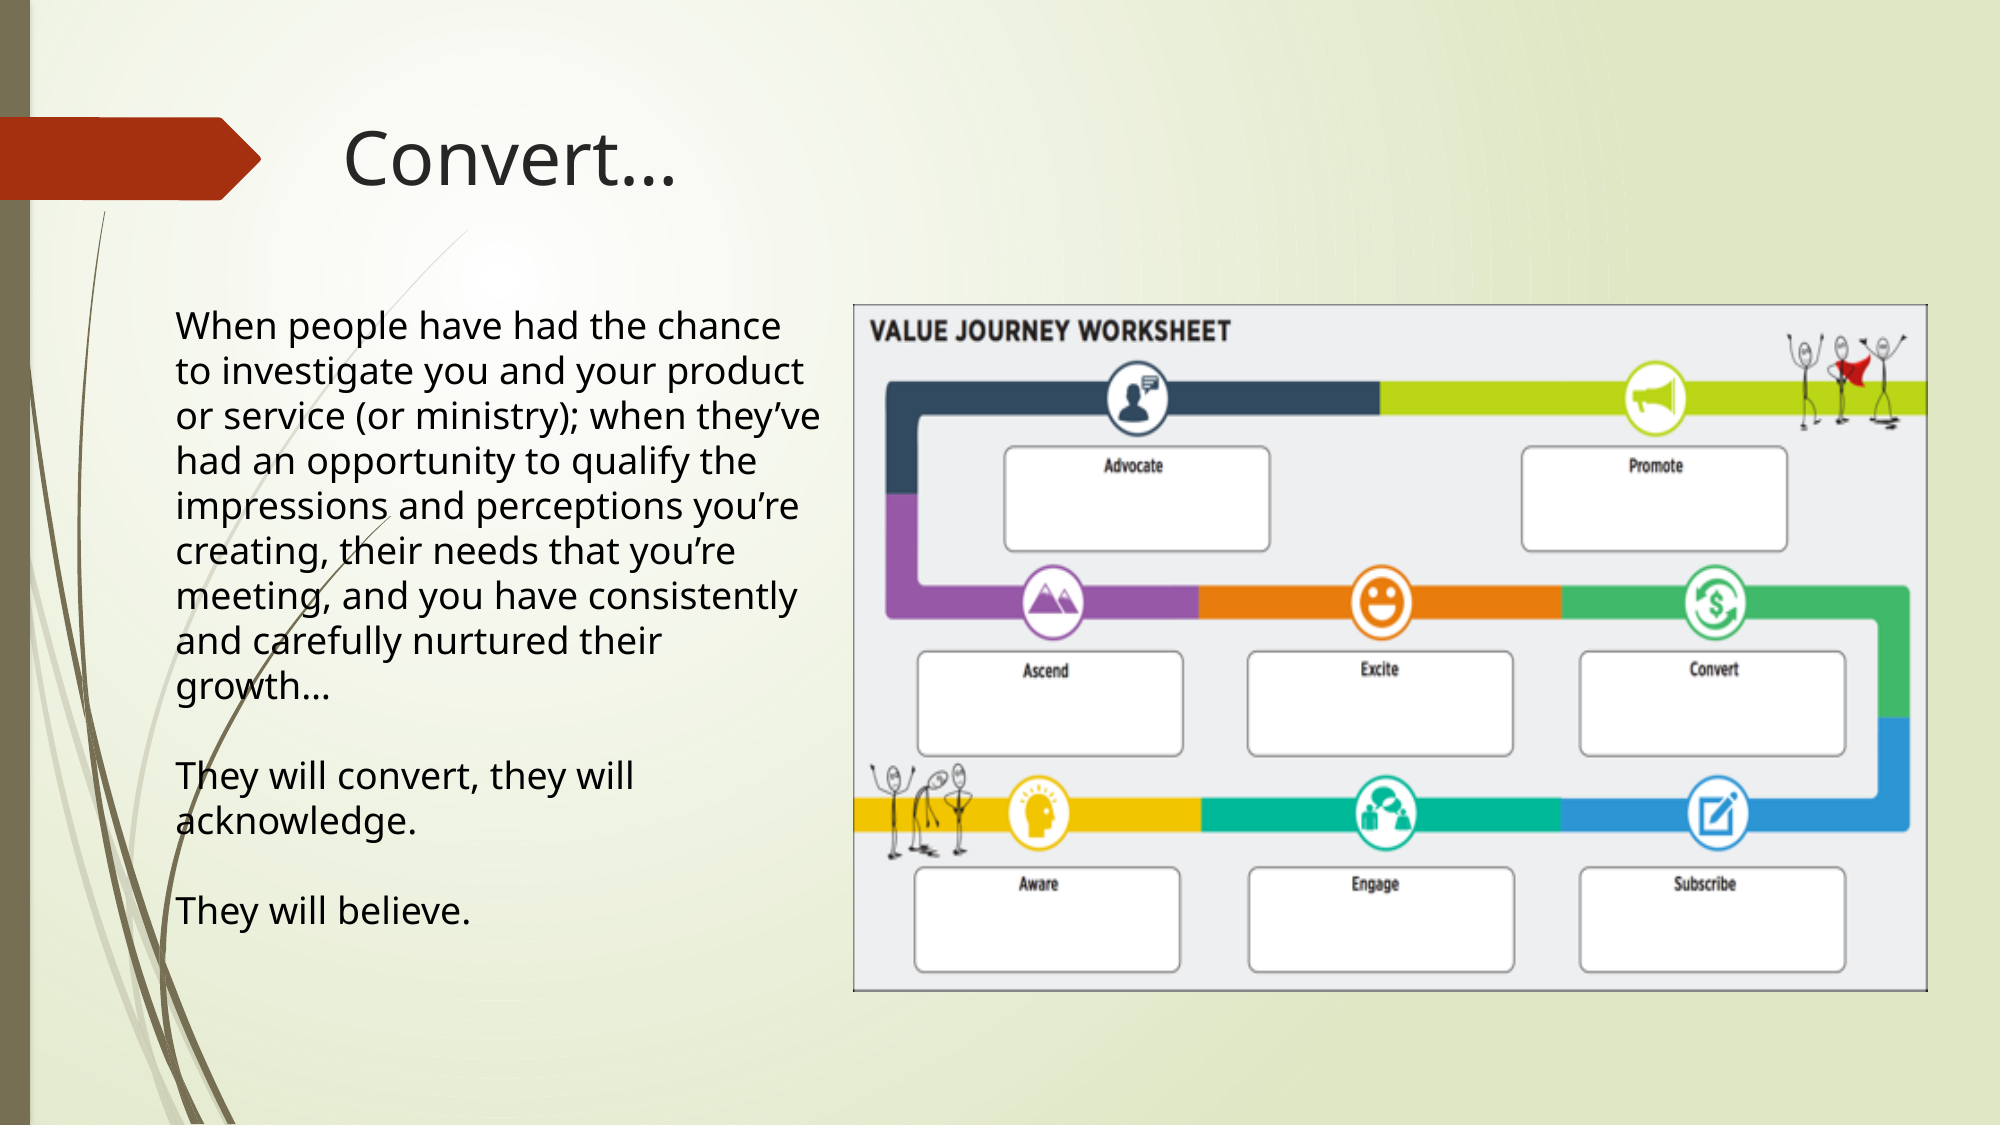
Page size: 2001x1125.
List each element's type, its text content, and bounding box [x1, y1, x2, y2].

title Convert… [327, 102, 1928, 313]
text_box When people have had the chance to investigate you and your product or service (or ministry); when they’ve had an opportunity to qualify the impressions and perceptions you’re creating, their needs that you’re meeting, and you have consistently and carefully nurtured their growth… They will convert, they will acknowledge. They will believe. [160, 294, 841, 940]
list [853, 304, 1928, 992]
